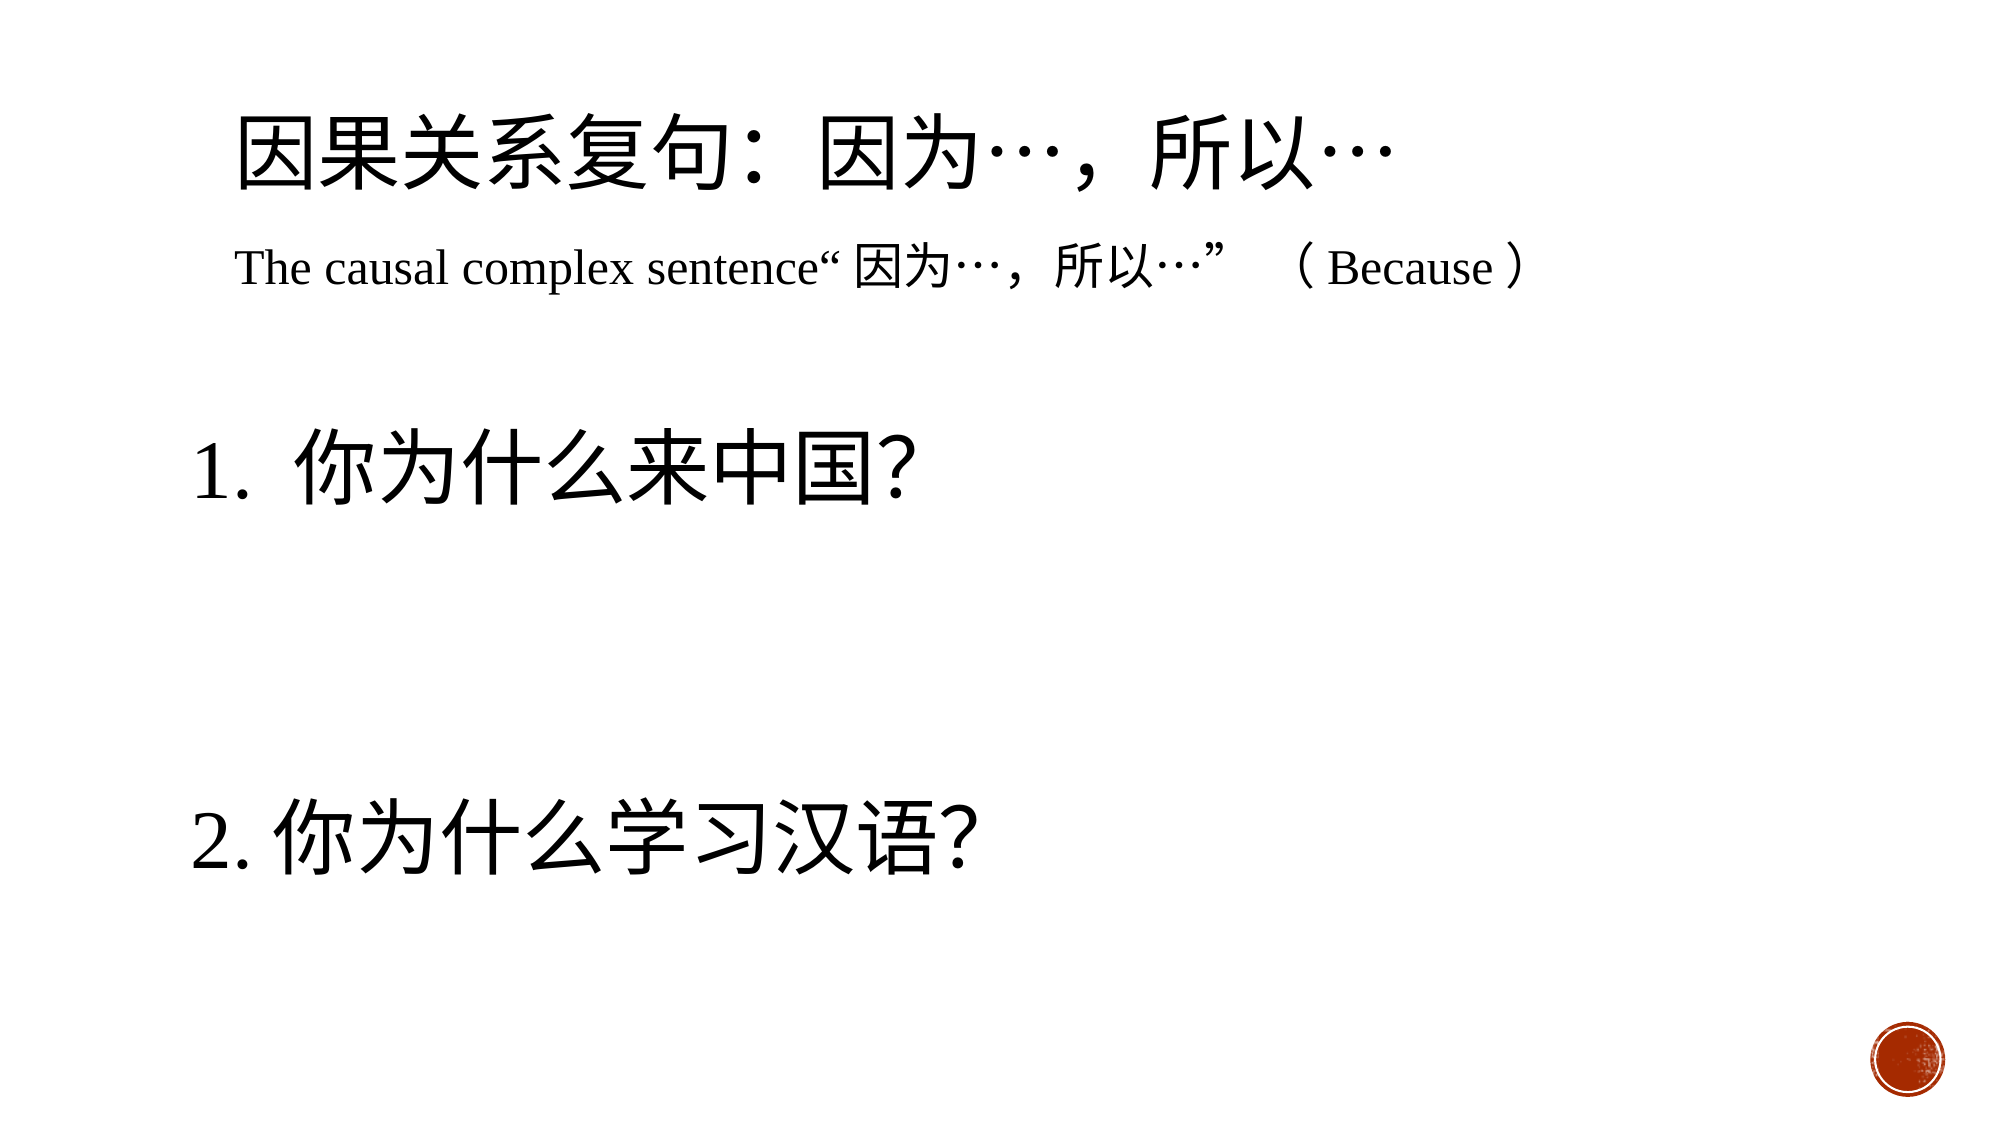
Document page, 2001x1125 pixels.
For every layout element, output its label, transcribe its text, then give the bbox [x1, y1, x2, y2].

text_box 因果关系复句：因为…，所以… The causal complex sentence“因为…，所以…” （Because） [219, 99, 1679, 302]
list 1. 你为什么来中国？ 2.你为什么学习汉语？ [175, 347, 1826, 1001]
